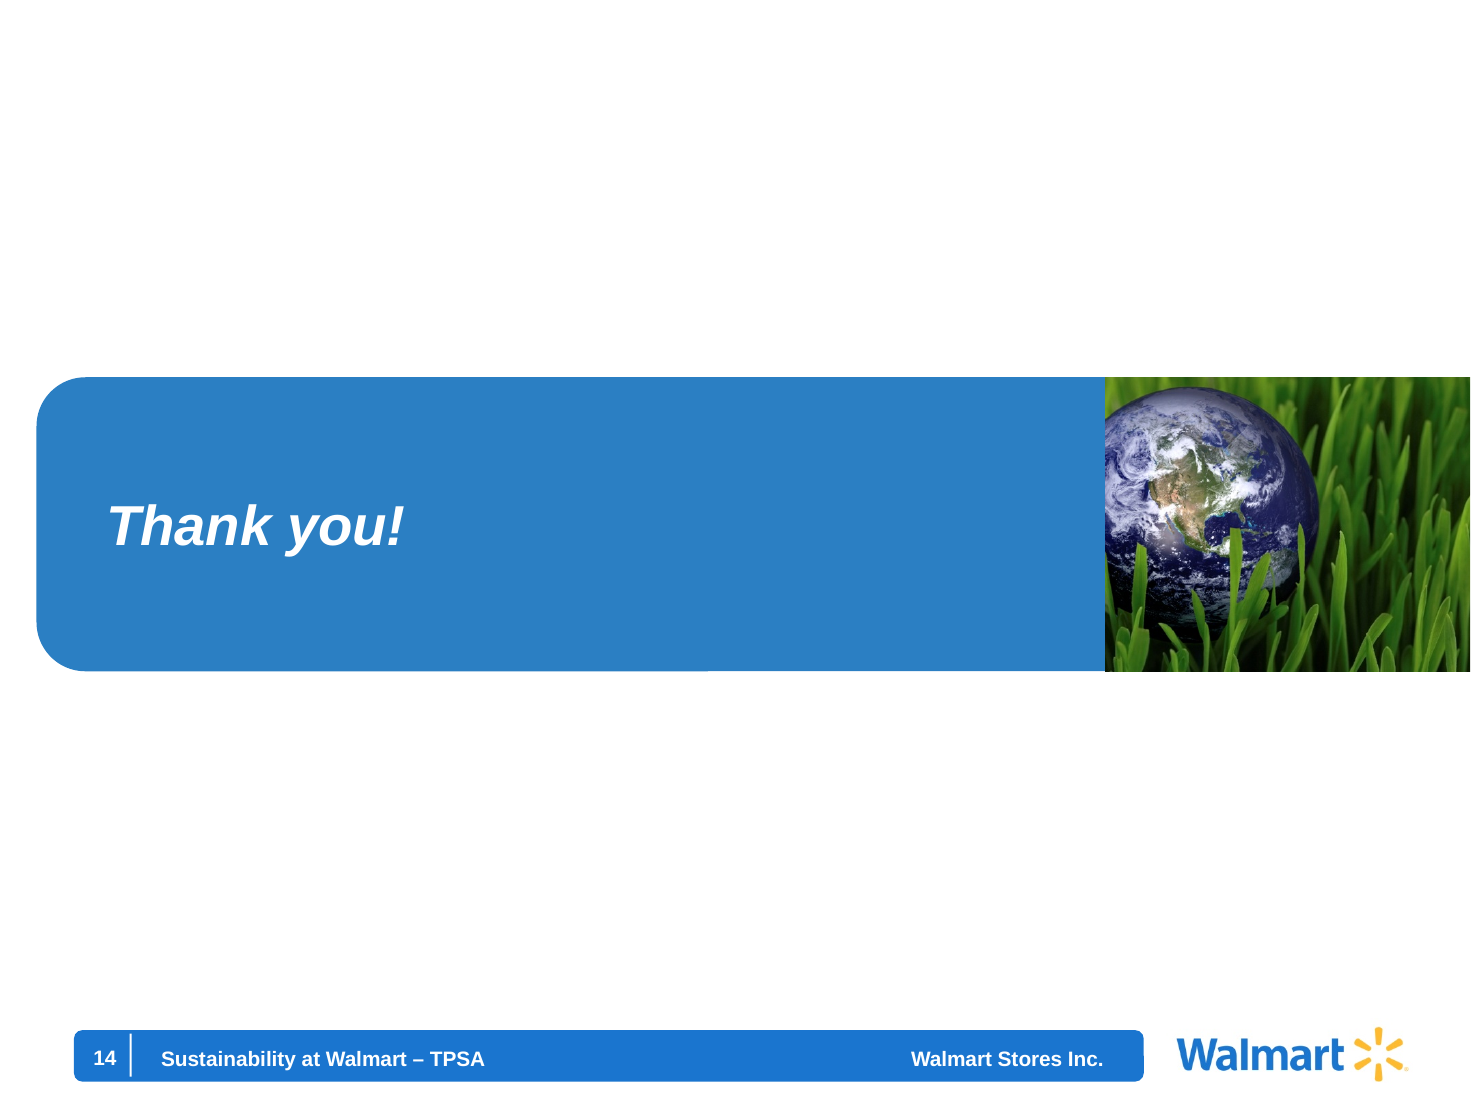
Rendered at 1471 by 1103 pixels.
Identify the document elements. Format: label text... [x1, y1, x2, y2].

picture [1166, 1018, 1413, 1090]
text_box Thank you! [91, 377, 1092, 670]
footer Sustainability at Walmart – TPSA Walmart Stores Inc. [145, 1037, 1142, 1074]
text_box [36, 377, 1102, 672]
picture [1104, 376, 1471, 672]
